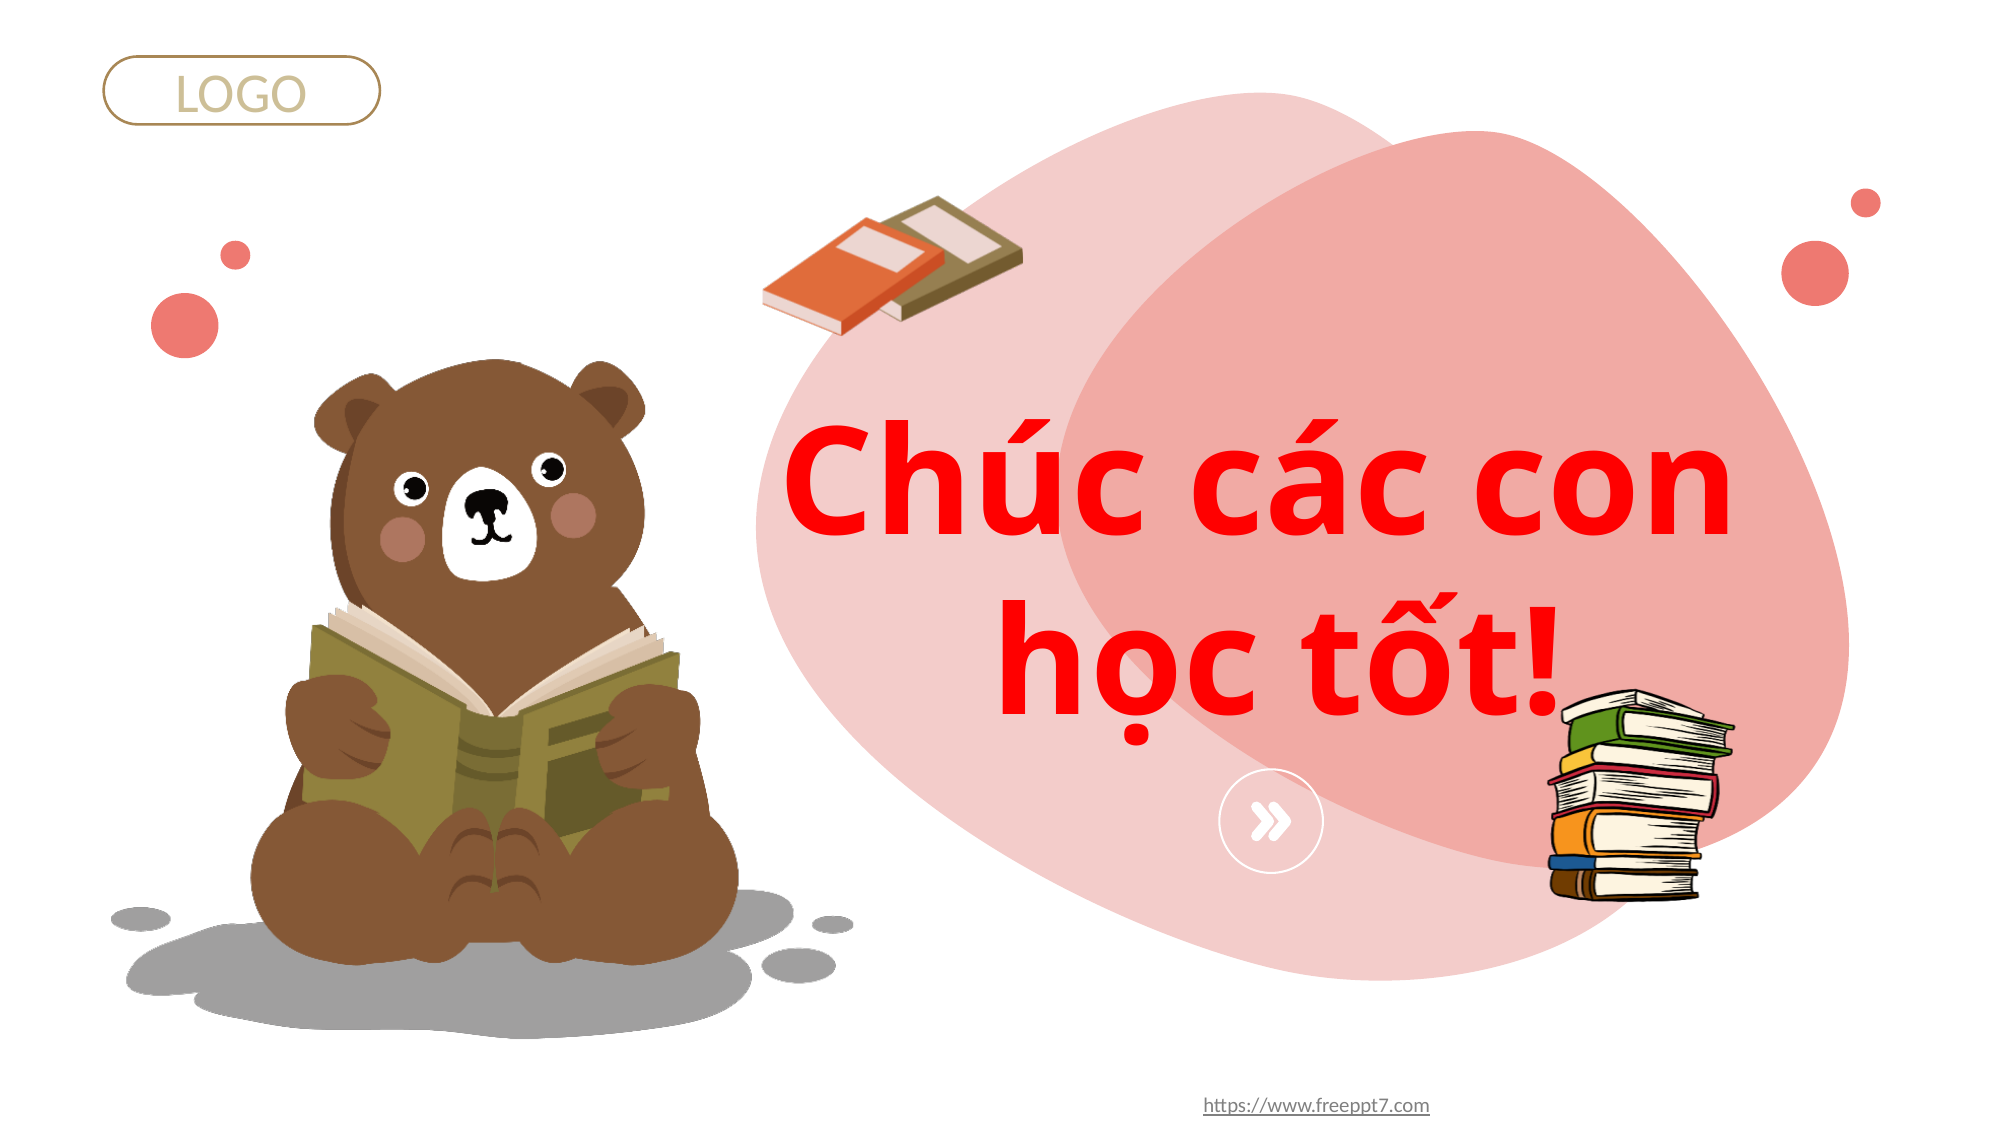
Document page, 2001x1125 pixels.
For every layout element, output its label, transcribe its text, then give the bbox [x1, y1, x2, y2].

text_box [1781, 240, 1849, 306]
text_box Chúc các con học tốt! [915, 376, 1865, 752]
picture [1435, 608, 1829, 1002]
text_box [1038, 91, 1393, 376]
text_box [915, 752, 1435, 982]
text_box [1088, 129, 1761, 376]
picture [12, 124, 1038, 1125]
text_box [1241, 752, 1435, 845]
text_box [220, 240, 251, 270]
text_box https://www.freeppt7.com [915, 1084, 1741, 1125]
text_box LOGO [102, 55, 381, 126]
text_box [1850, 188, 1881, 218]
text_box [1219, 769, 1323, 873]
